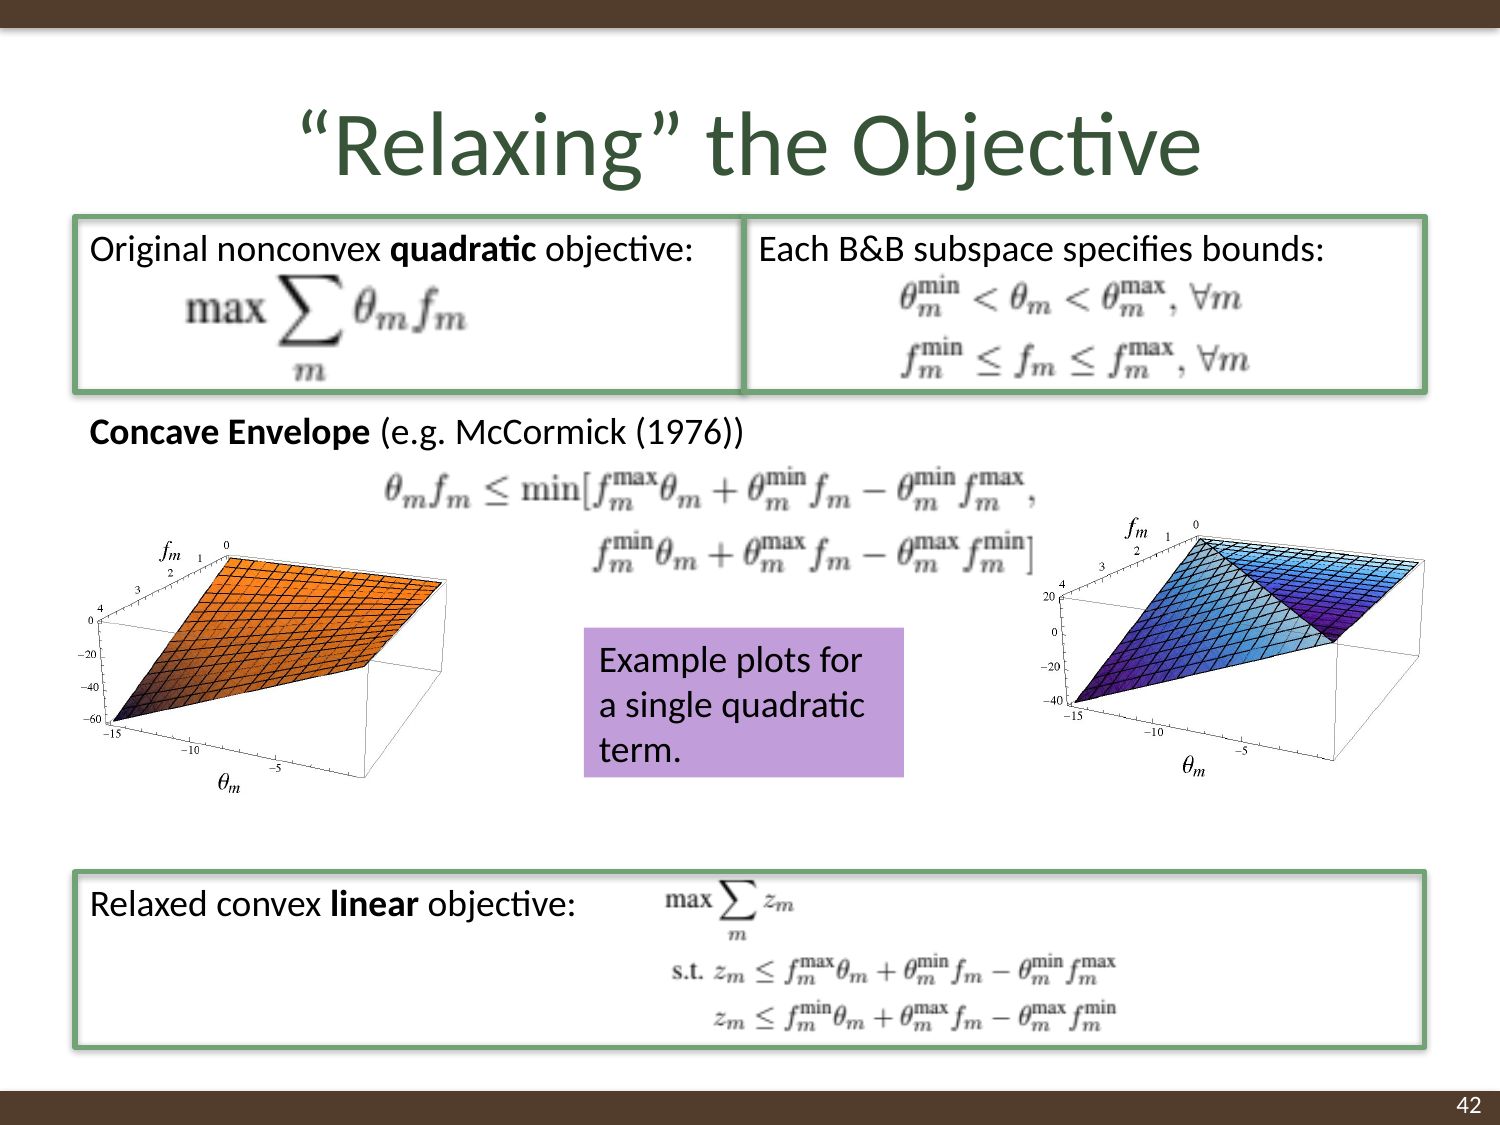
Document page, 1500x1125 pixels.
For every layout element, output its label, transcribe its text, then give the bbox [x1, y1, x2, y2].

picture [661, 871, 1123, 1043]
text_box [743, 216, 1426, 393]
text_box [74, 871, 657, 1048]
text_box Concave Envelope (e.g. McCormick (1976)) [75, 400, 786, 505]
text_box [74, 216, 741, 393]
title “Relaxing” the Objective [75, 45, 1425, 213]
text_box [1124, 871, 1426, 1048]
picture [173, 266, 490, 393]
picture [74, 465, 1426, 795]
text_box Relaxed convex linear objective: [75, 871, 659, 977]
text_box Example plots for a single quadratic term. [583, 627, 904, 778]
slide_number 42 [1146, 1074, 1497, 1125]
picture [891, 266, 1258, 393]
